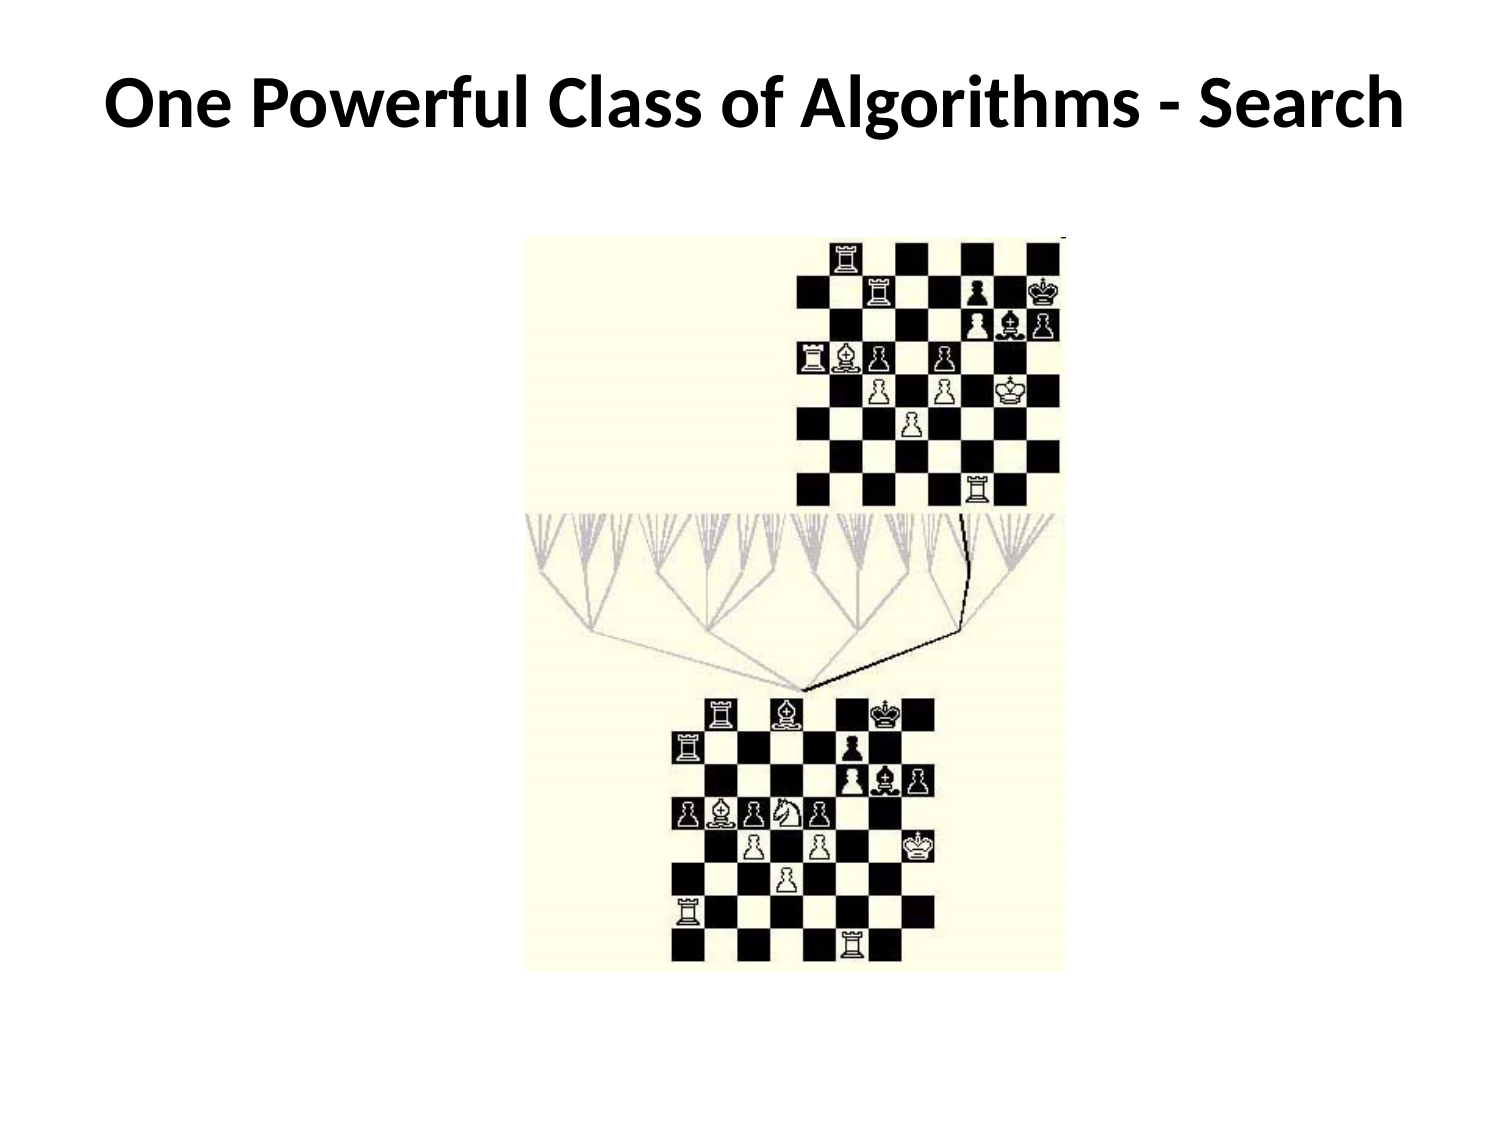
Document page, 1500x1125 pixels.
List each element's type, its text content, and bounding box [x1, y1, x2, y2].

title One Powerful Class of Algorithms - Search [50, 45, 1463, 150]
picture [524, 237, 1066, 971]
